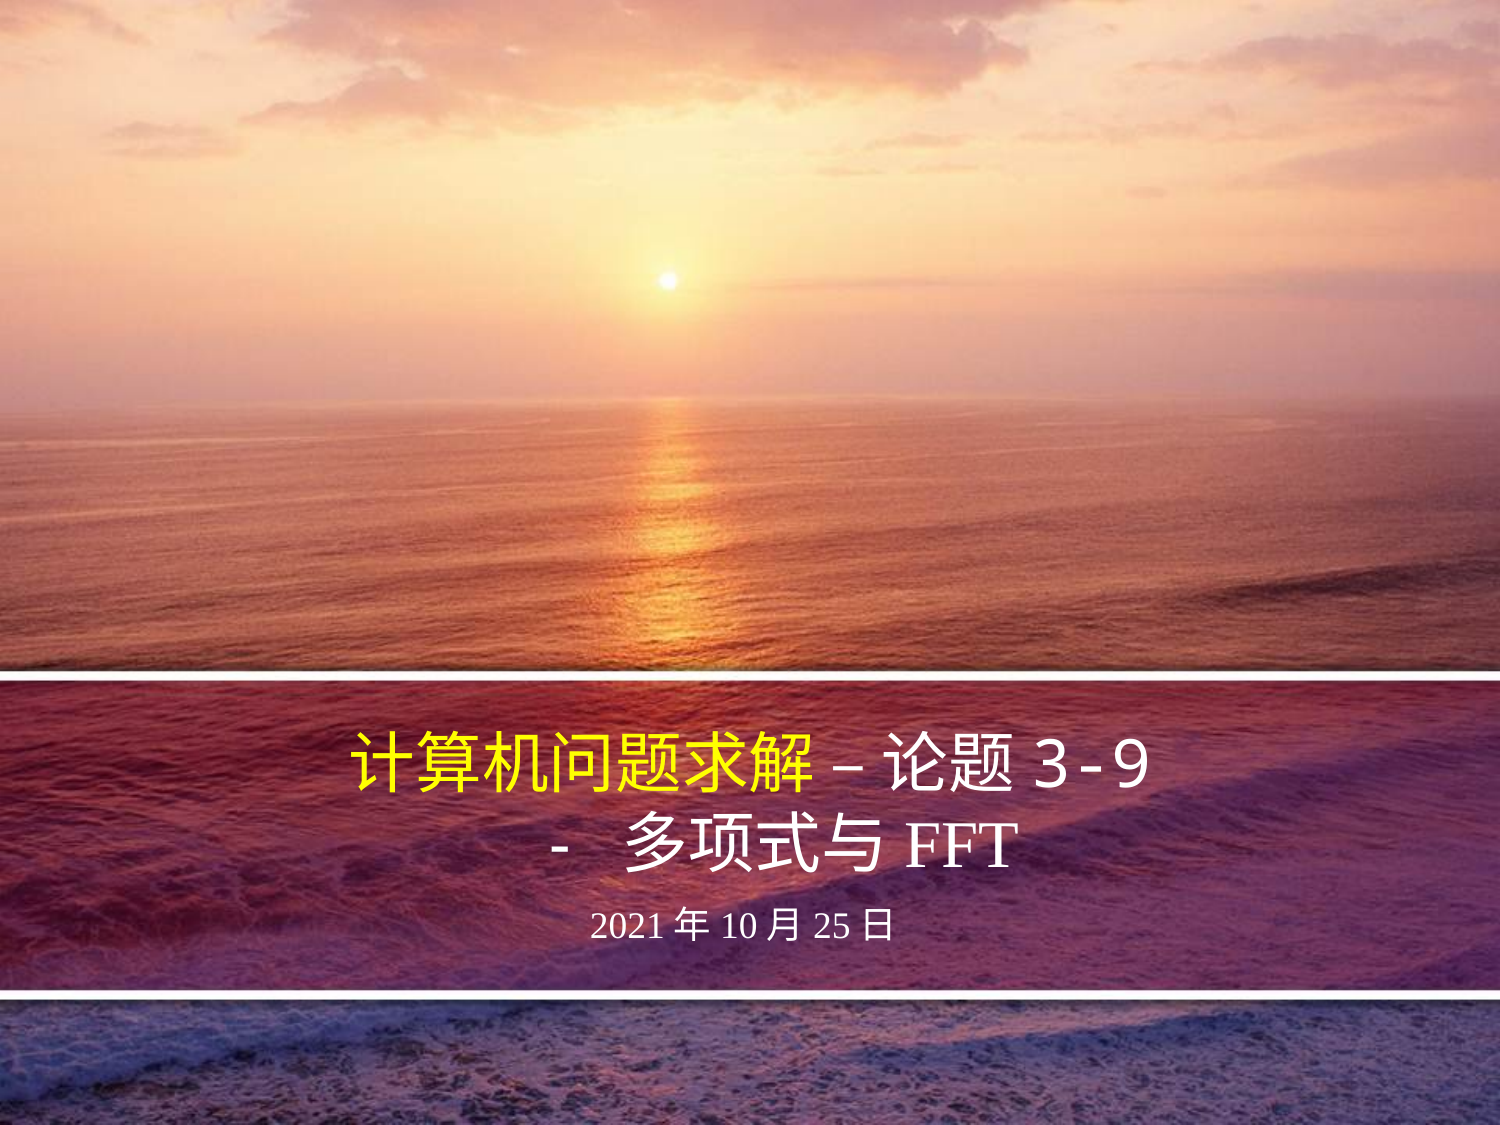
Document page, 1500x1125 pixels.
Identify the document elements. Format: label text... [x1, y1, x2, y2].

title 计算机问题求解 – 论题3-9 - 多项式与FFT [112, 727, 1388, 874]
picture [0, 0, 1500, 1125]
subtitle 2021年10月25日 [218, 893, 1269, 973]
